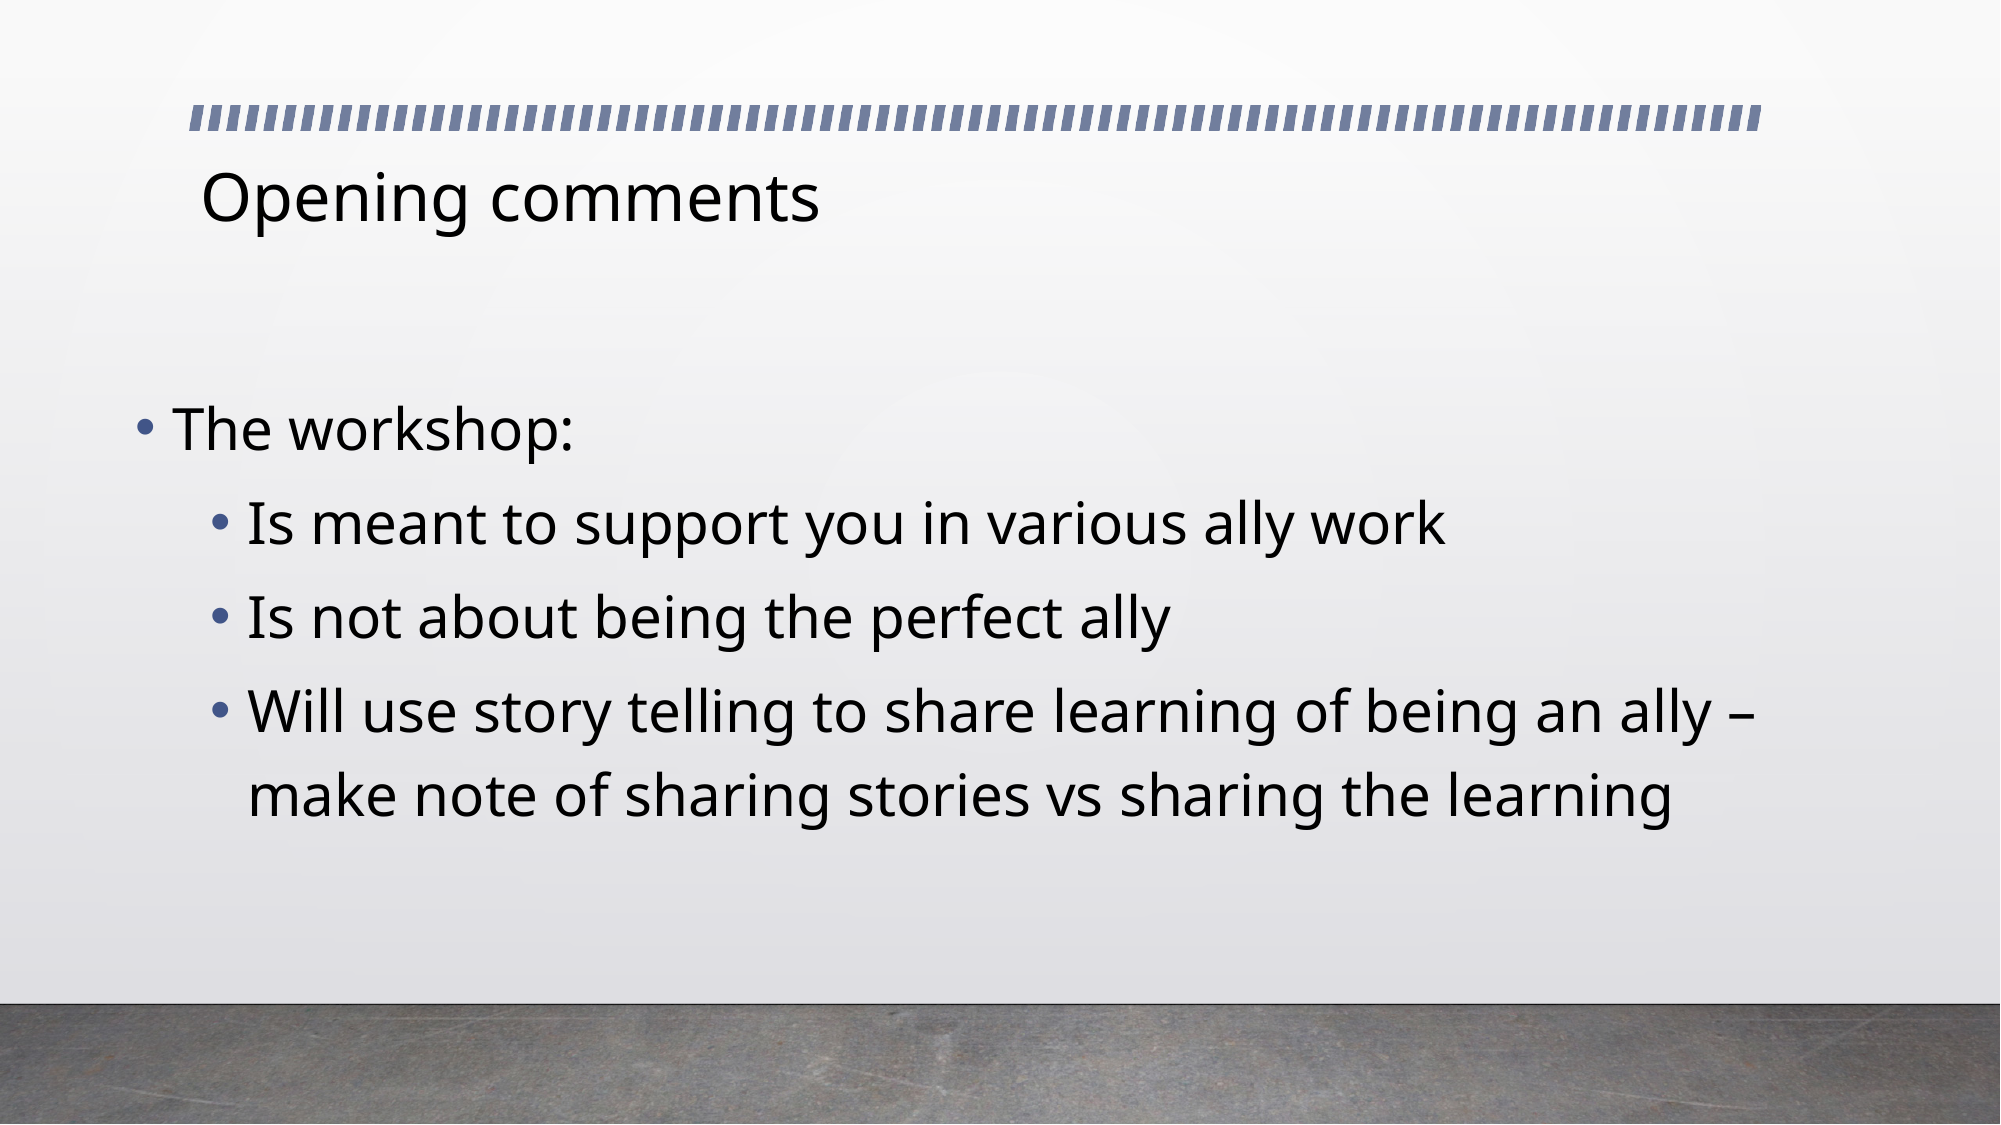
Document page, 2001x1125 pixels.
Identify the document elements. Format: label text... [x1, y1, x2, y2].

title Opening comments [185, 156, 1761, 329]
picture [0, 1004, 2000, 1124]
list The workshop: Is meant to support you in various ally work Is not about being the perfect ally Will use story telling to share learning of being an ally – make note of sharing stories vs sharing the learning [120, 370, 1833, 963]
